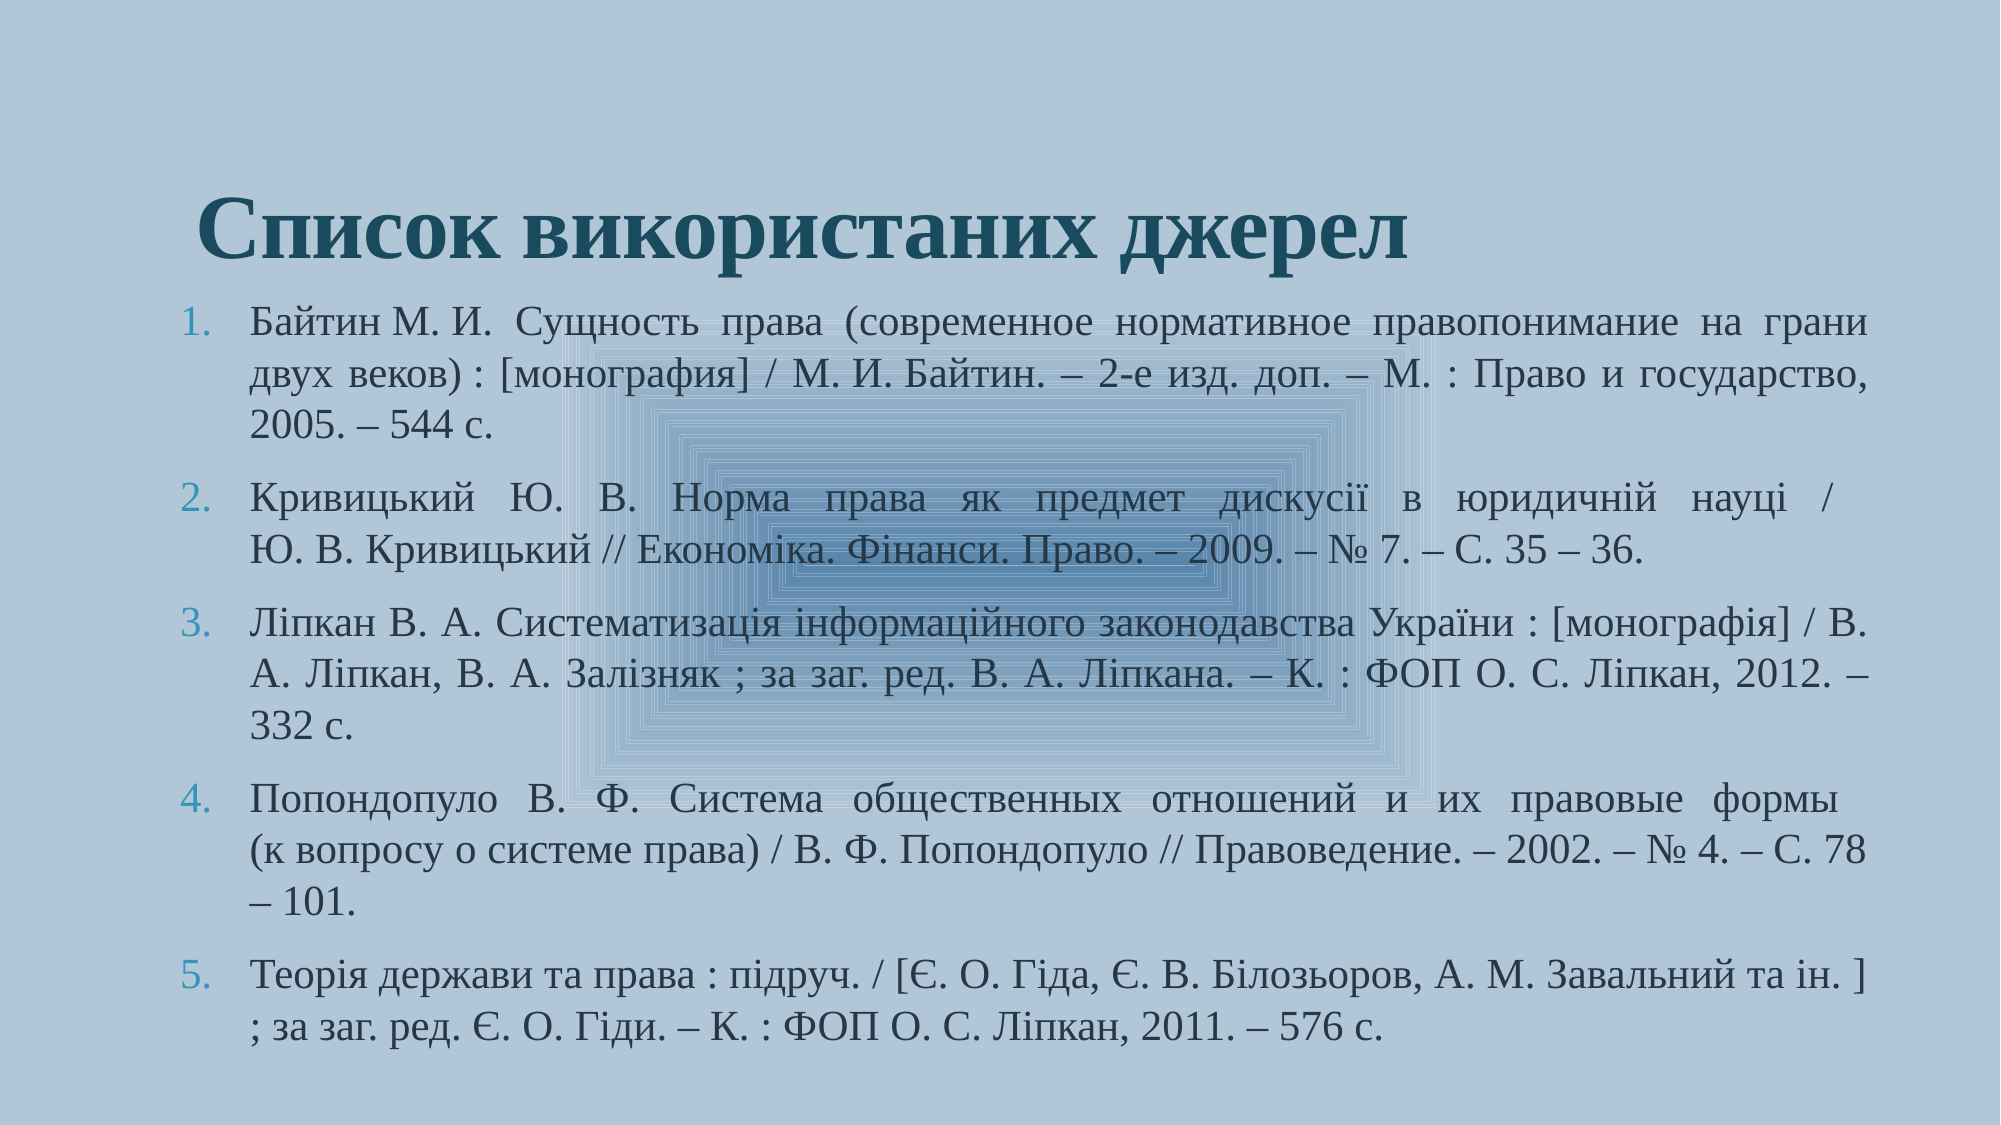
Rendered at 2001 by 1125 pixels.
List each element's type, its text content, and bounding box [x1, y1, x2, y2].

list Байтин М. И. Сущность права (современное нормативное правопонимание на грани двух веков) : [монография] / М. И. Байтин. – 2-е изд. доп. – М. : Право и государство, 2005. – 544 с. Кривицький Ю. В. Норма права як предмет дискусії в юридичній науці / Ю. В. Кривицький // Економіка. Фінанси. Право. – 2009. – № 7. – C. 35 – 36. Ліпкан В. А. Систематизація інформаційного законодавства України : [монографія] / В. А. Ліпкан, В. А. Залізняк ; за заг. ред. В. А. Ліпкана. – К. : ФОП О. С. Ліпкан, 2012. – 332 с. Попондопуло В. Ф. Система общественных отношений и их правовые формы (к вопросу о системе права) / В. Ф. Попондопуло // Правоведение. – 2002. – № 4. – С. 78 – 101. Теорія держави та права : підруч. / [Є. О. Гіда, Є. В. Білозьоров, А. М. Завальний та ін. ] ; за заг. ред. Є. О. Гіди. – К. : ФОП О. С. Ліпкан, 2011. – 576 с. [180, 285, 1869, 1061]
title Список використаних джерел [180, 47, 1830, 285]
